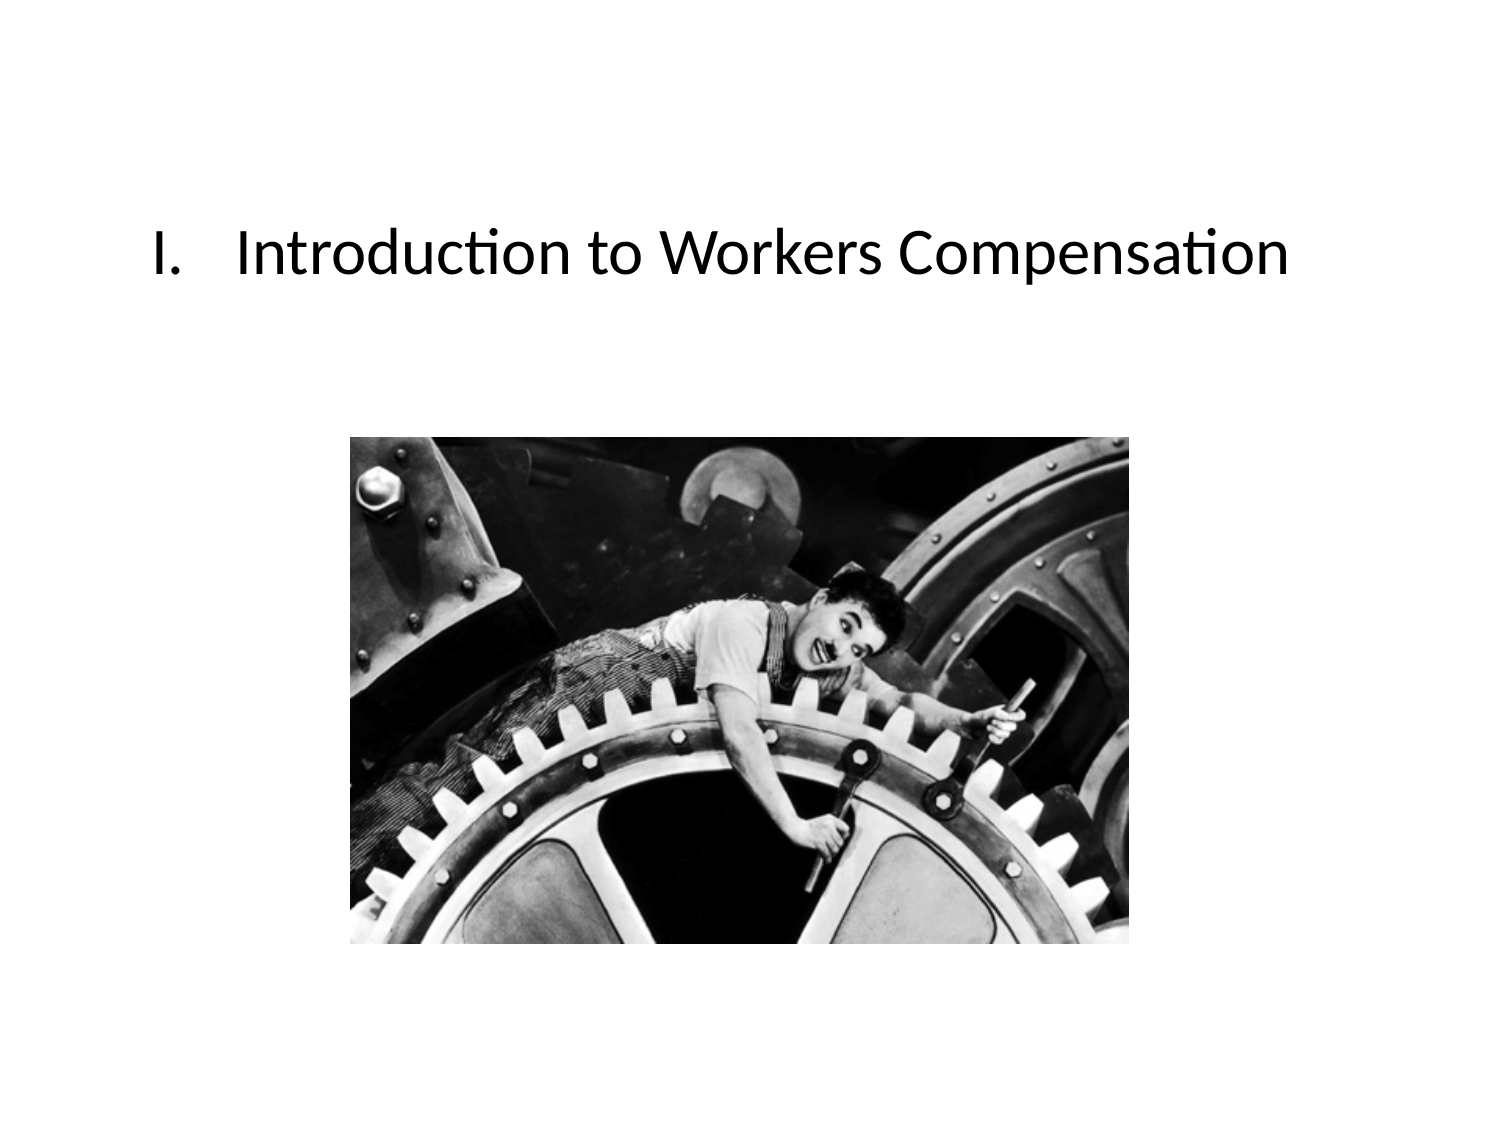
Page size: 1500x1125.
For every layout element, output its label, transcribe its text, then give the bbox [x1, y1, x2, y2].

picture [349, 437, 1129, 944]
text_box Introduction to Workers Compensation [46, 199, 1397, 350]
